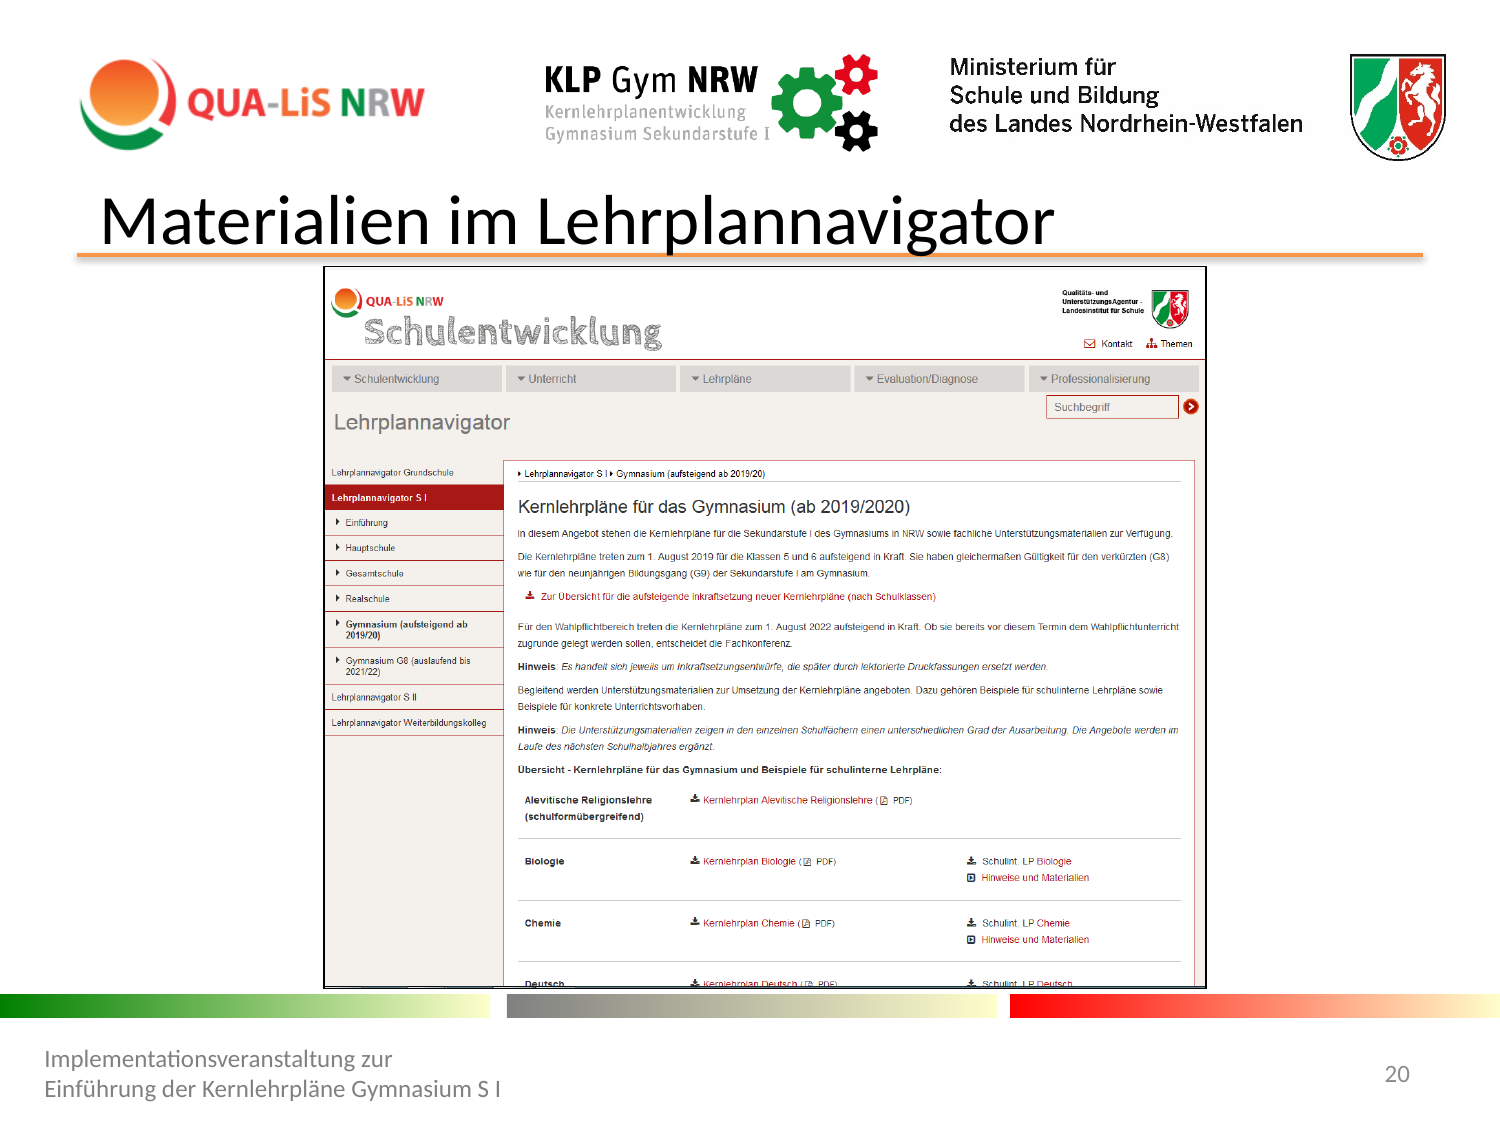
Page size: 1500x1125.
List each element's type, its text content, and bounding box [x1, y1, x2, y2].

picture [501, 28, 908, 174]
picture [77, 52, 431, 154]
title Materialien im Lehrplannavigator [84, 174, 1424, 258]
picture [950, 54, 1446, 161]
picture [324, 266, 1206, 988]
slide_number Implementationsveranstaltung zur Einführung der Kernlehrpläne Gymnasium S I [29, 1042, 526, 1103]
slide_number 20 [1328, 1042, 1425, 1103]
